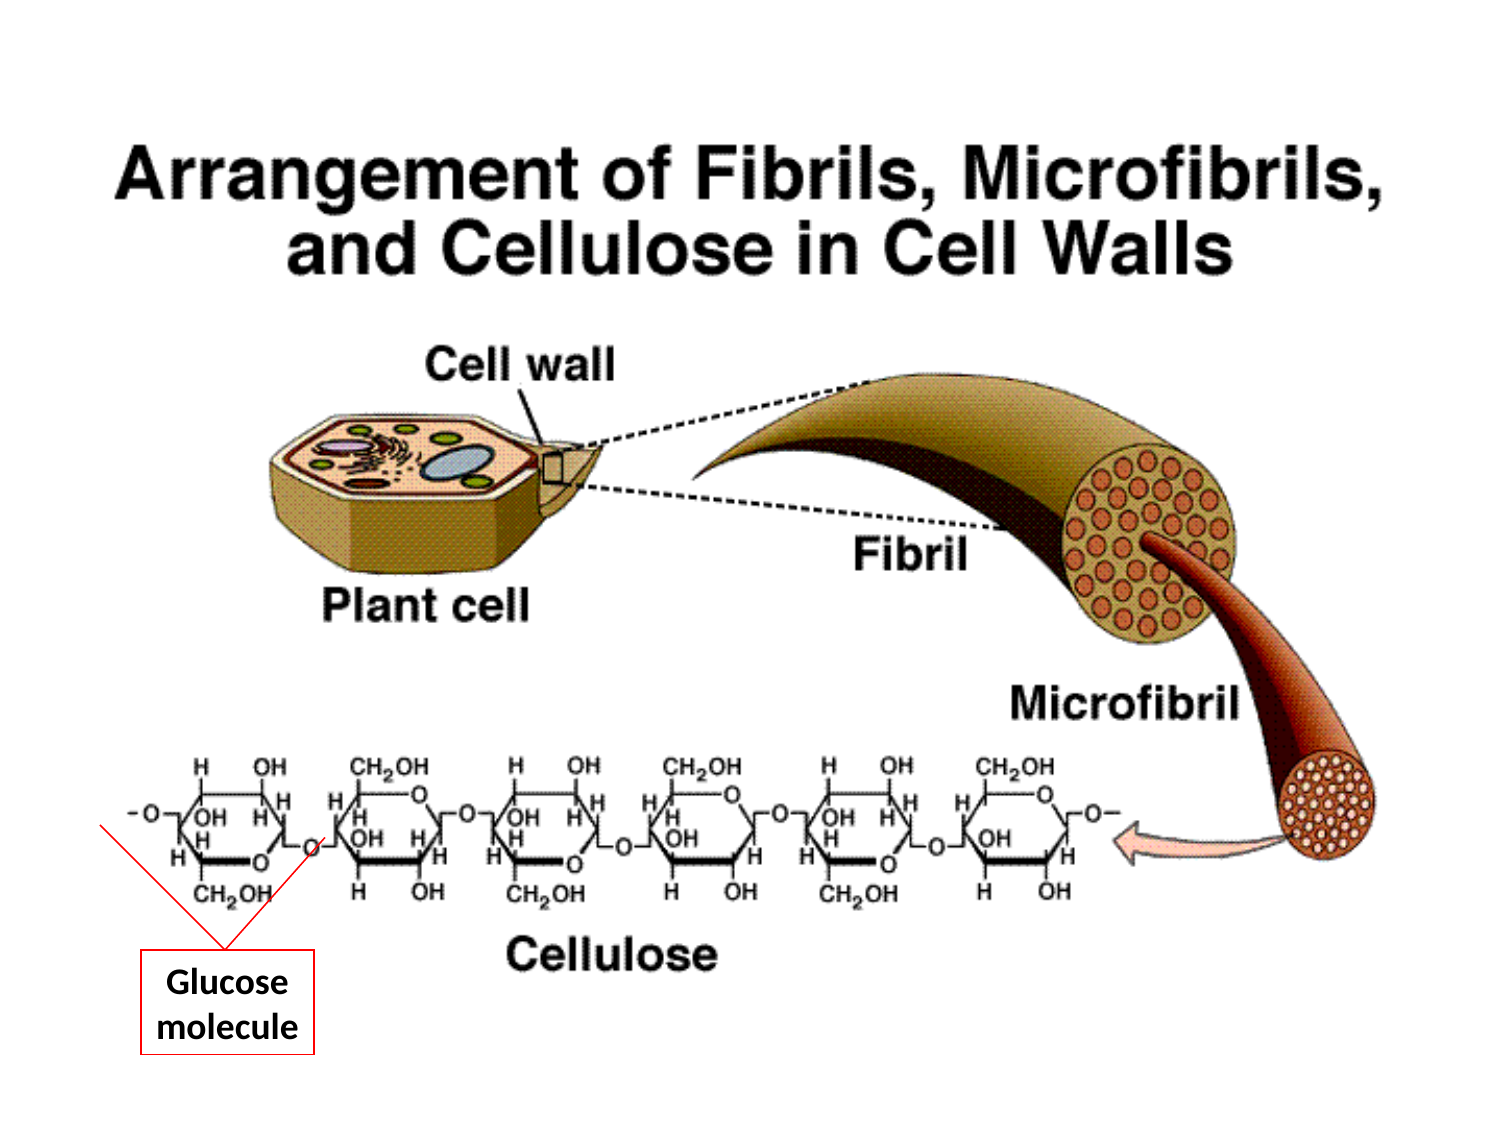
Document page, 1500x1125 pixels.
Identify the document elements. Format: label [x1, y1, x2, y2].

picture [82, 62, 1417, 1063]
